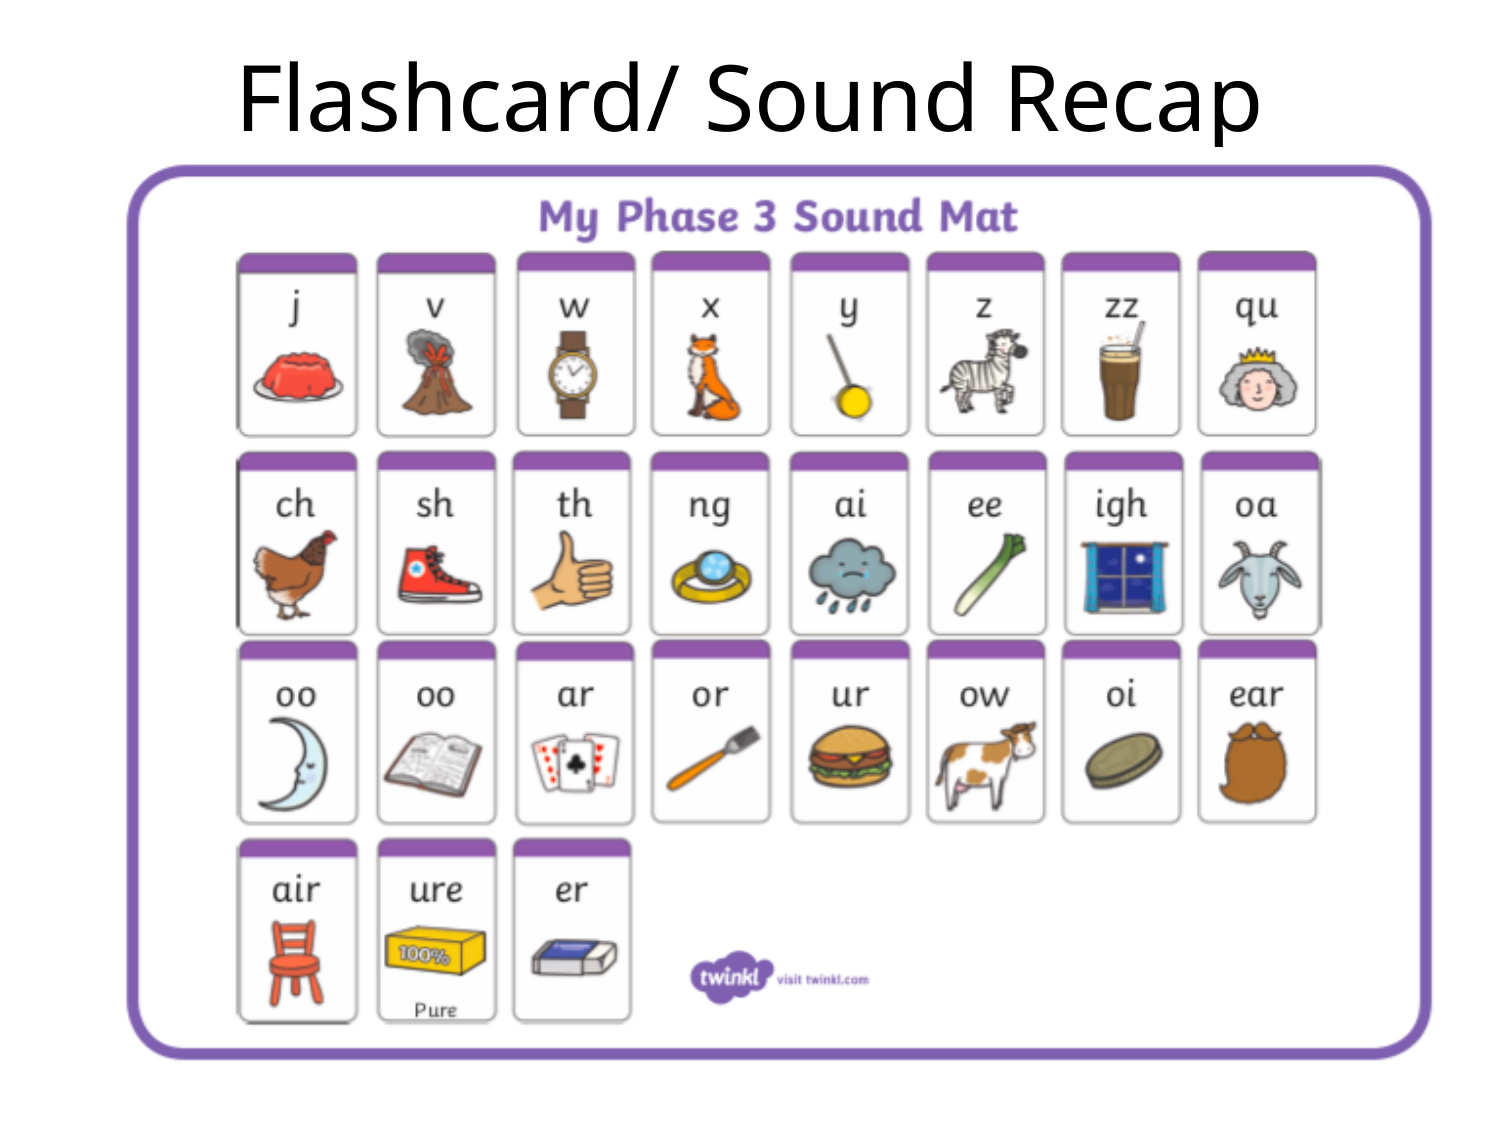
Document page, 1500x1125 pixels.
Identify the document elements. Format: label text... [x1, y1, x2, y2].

title Flashcard/ Sound Recap [80, 0, 1420, 189]
picture [112, 146, 1446, 1082]
